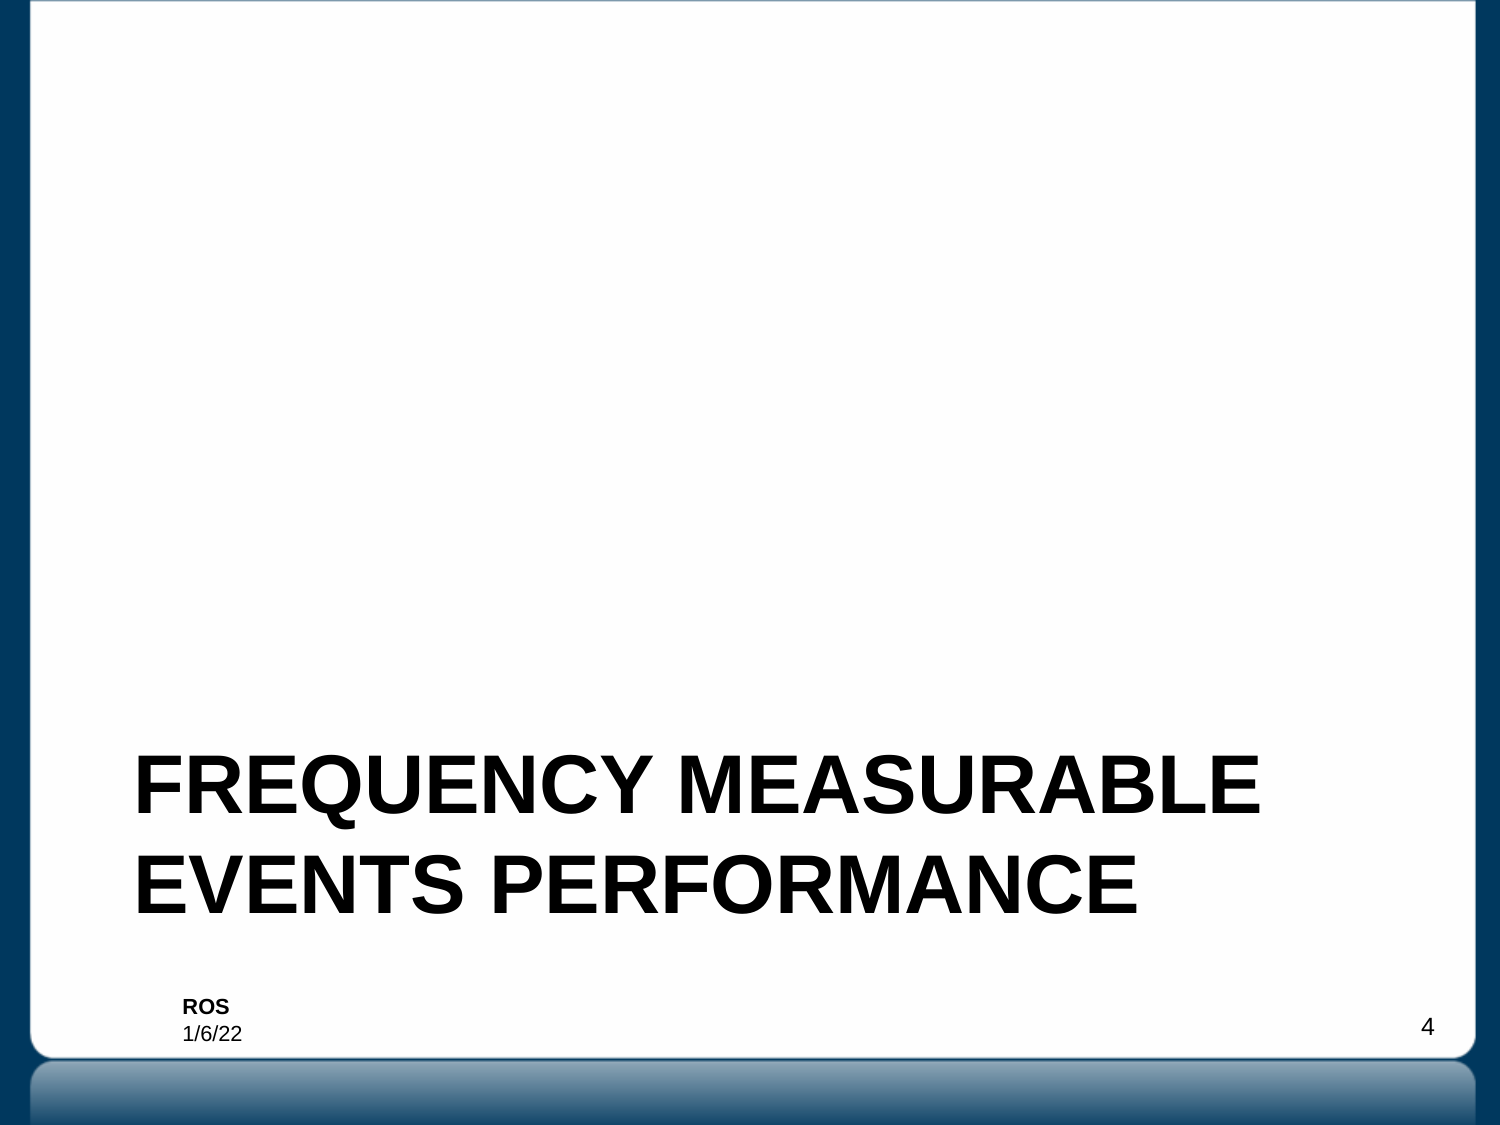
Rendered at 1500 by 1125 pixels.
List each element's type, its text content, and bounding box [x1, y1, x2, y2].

title Frequency Measurable Events Performance [118, 722, 1394, 947]
picture [0, 0, 1500, 1125]
